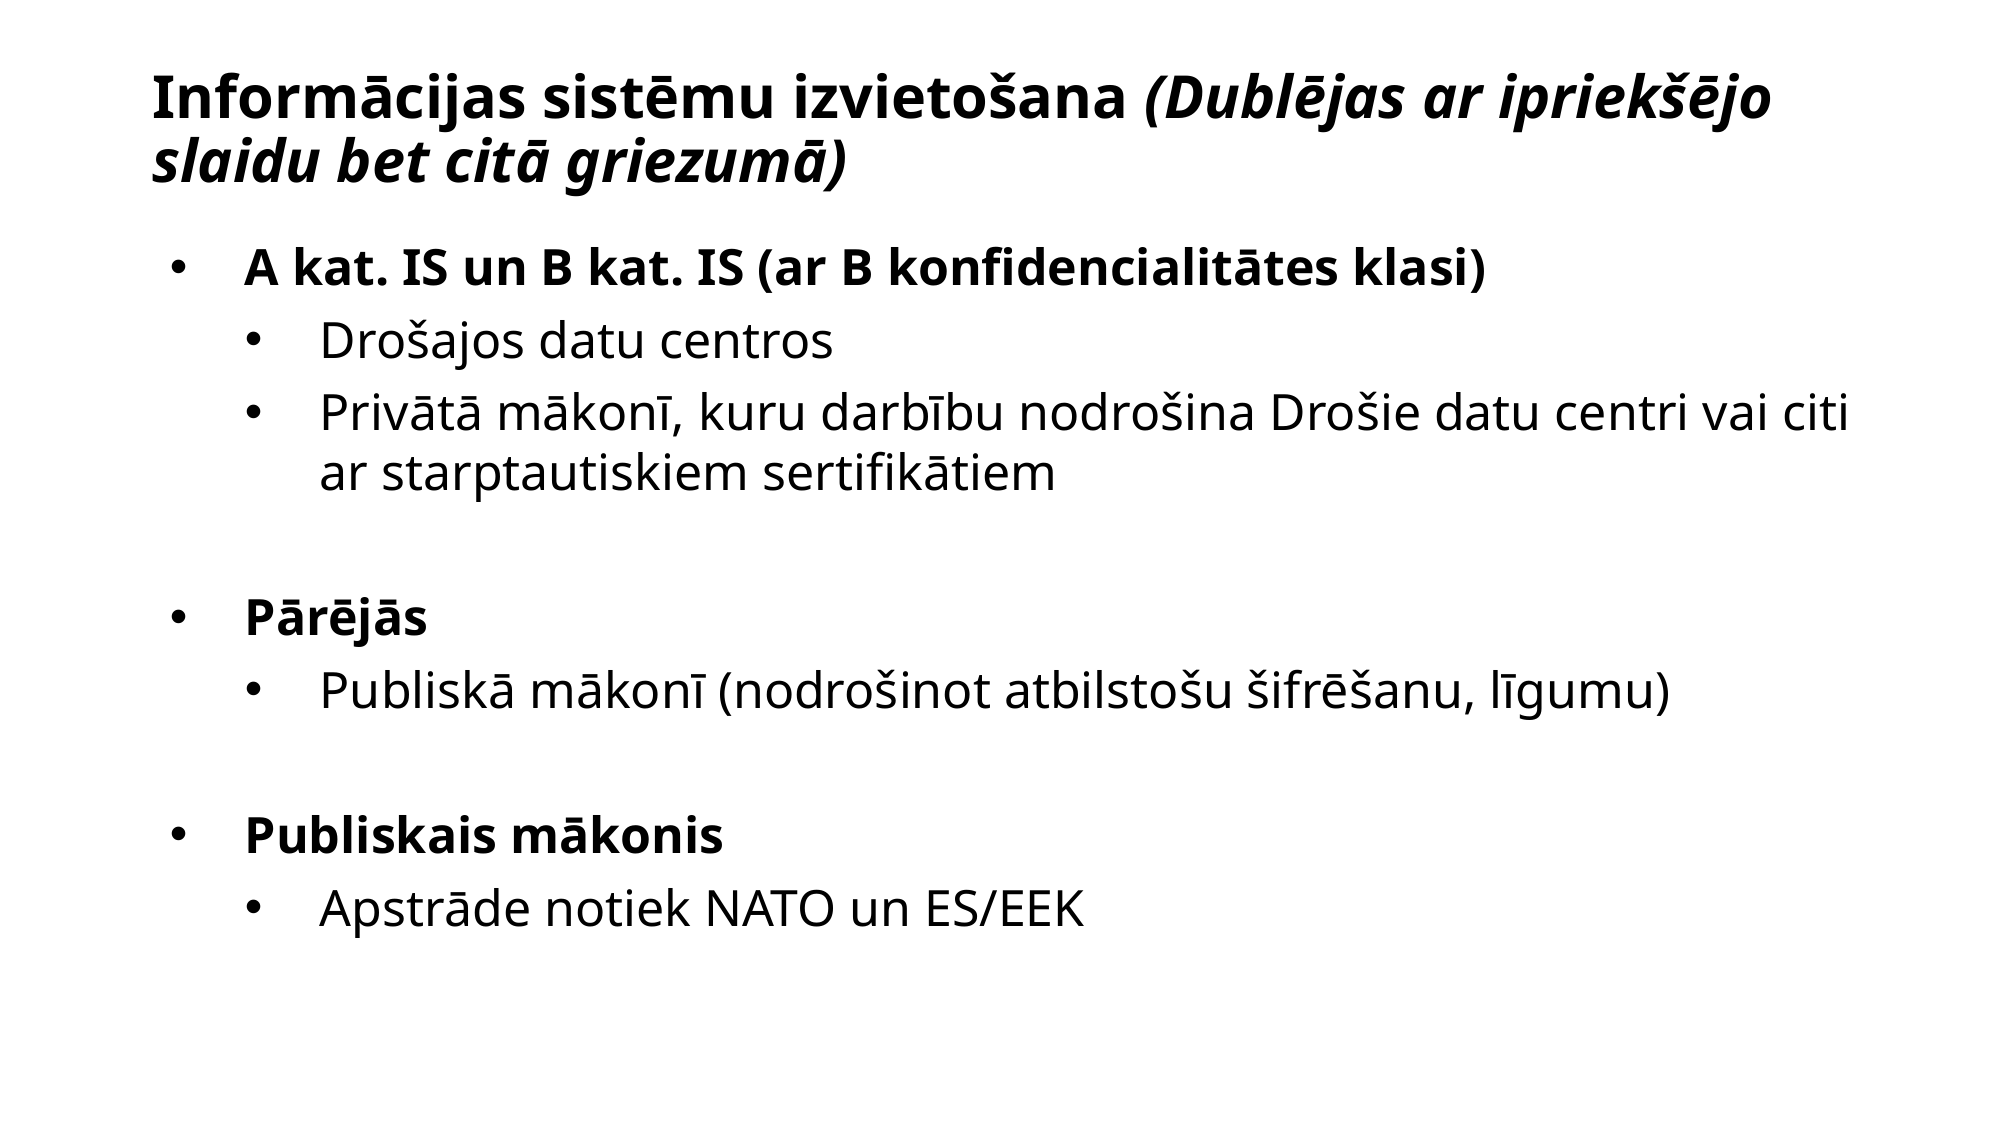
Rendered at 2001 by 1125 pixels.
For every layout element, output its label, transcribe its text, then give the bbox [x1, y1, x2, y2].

title Informācijas sistēmu izvietošana (Dublējas ar ipriekšējo slaidu bet citā griezumā) [137, 59, 1883, 204]
text_box A kat. IS un B kat. IS (ar B konfidencialitātes klasi) Drošajos datu centros Privātā mākonī, kuru darbību nodrošina Drošie datu centri vai citi ar starptautiskiem sertifikātiem Pārējās Publiskā mākonī (nodrošinot atbilstošu šifrēšanu, līgumu) Publiskais mākonis Apstrāde notiek NATO un ES/EEK [154, 228, 1901, 944]
